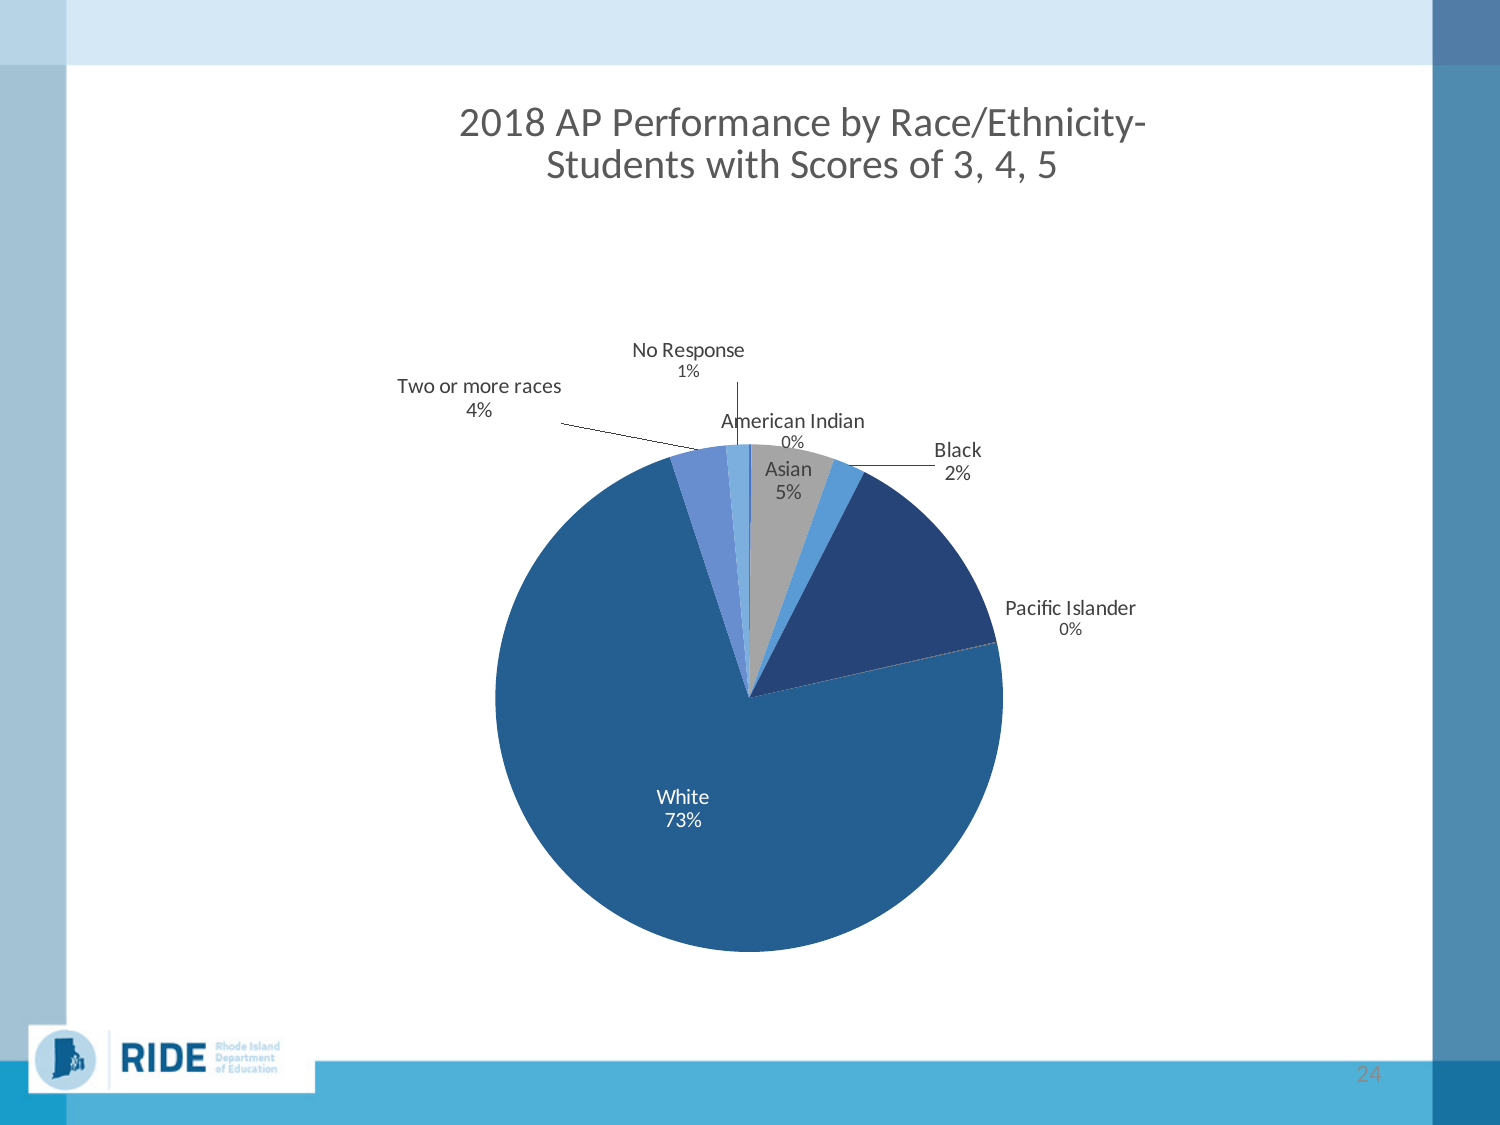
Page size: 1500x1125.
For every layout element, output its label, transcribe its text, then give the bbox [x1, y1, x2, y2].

chart [67, 67, 1419, 1031]
slide_number 24 [1059, 1042, 1397, 1103]
picture [0, 0, 1500, 1125]
